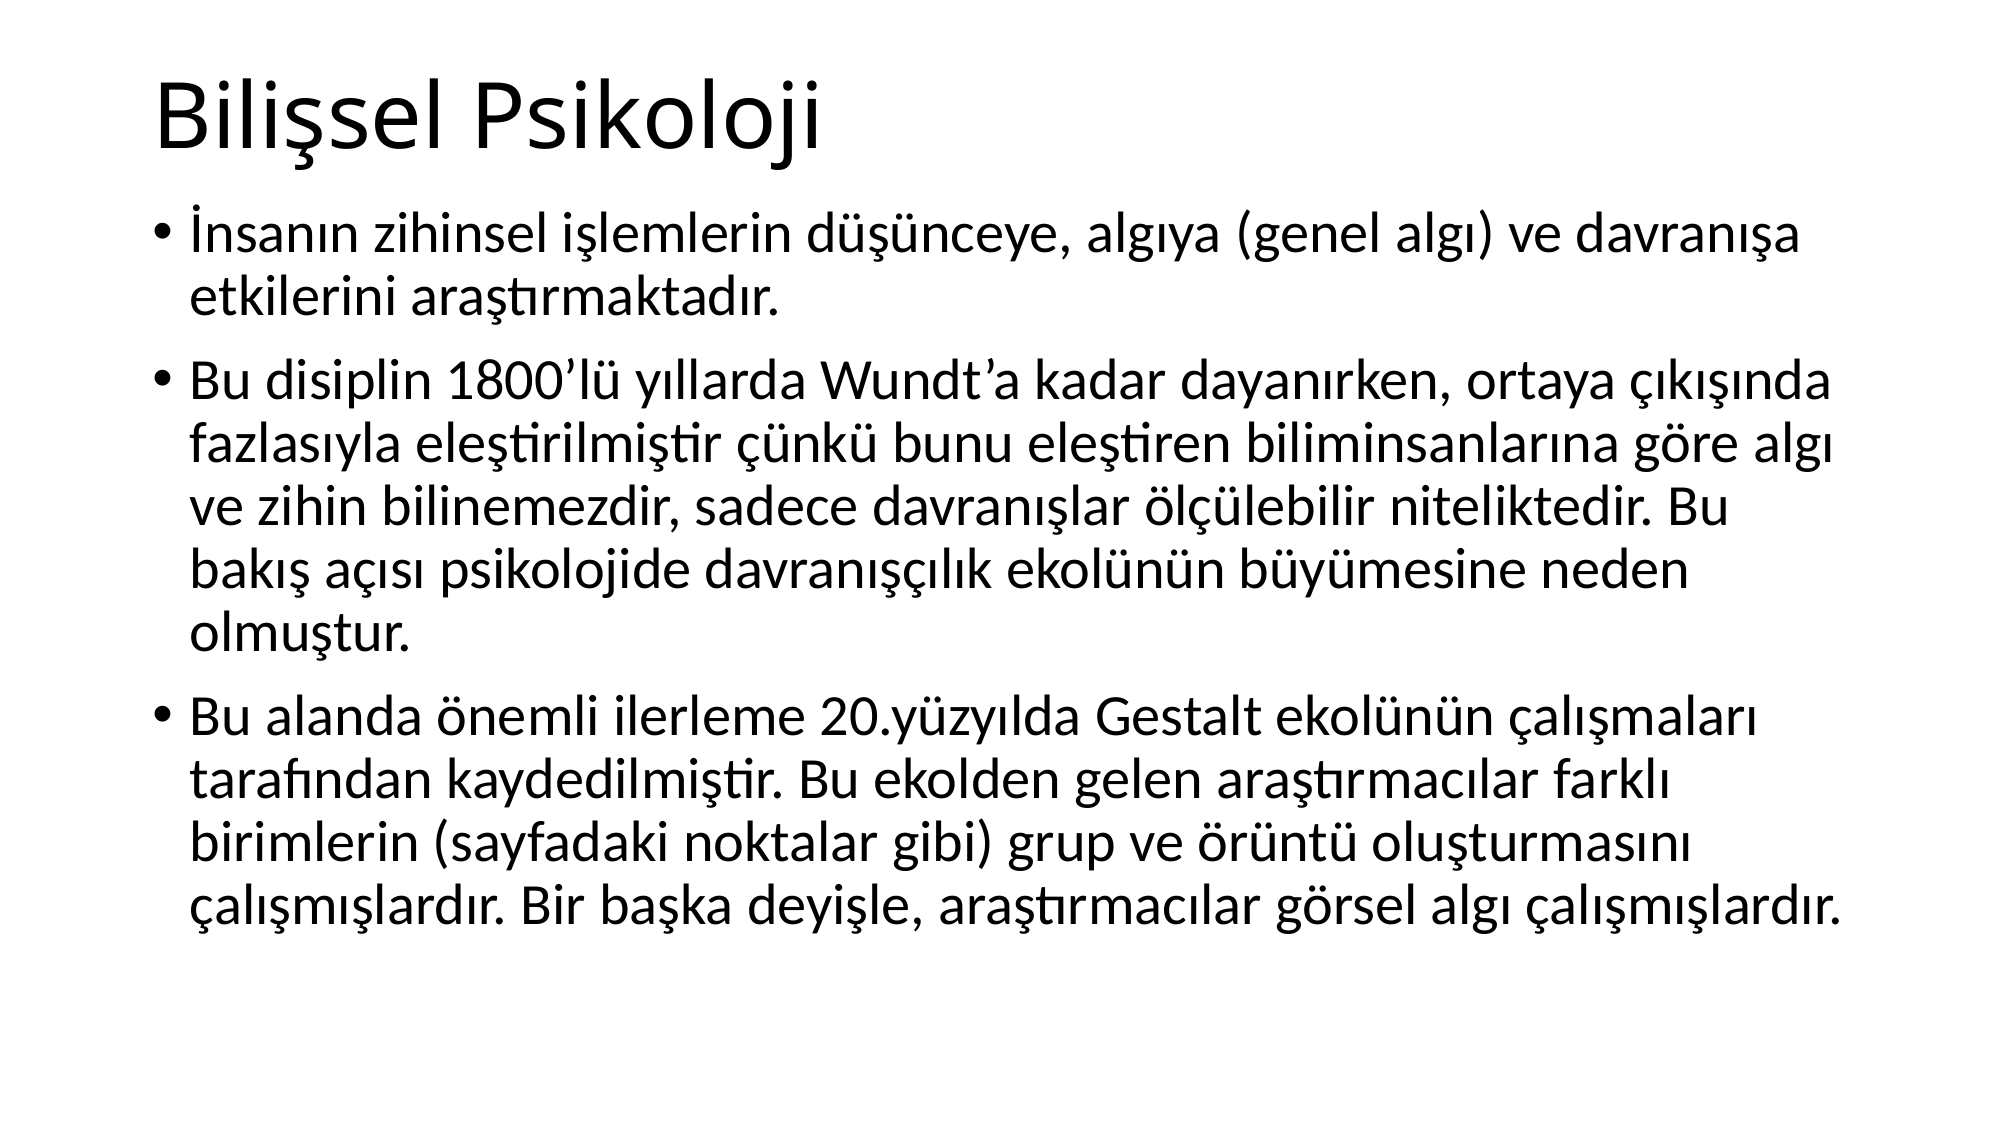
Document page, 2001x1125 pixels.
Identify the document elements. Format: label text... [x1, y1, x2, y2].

title Bilişsel Psikoloji [137, 59, 1863, 178]
list İnsanın zihinsel işlemlerin düşünceye, algıya (genel algı) ve davranışa etkilerini araştırmaktadır. Bu disiplin 1800’lü yıllarda Wundt’a kadar dayanırken, ortaya çıkışında fazlasıyla eleştirilmiştir çünkü bunu eleştiren biliminsanlarına göre algı ve zihin bilinemezdir, sadece davranışlar ölçülebilir niteliktedir. Bu bakış açısı psikolojide davranışçılık ekolünün büyümesine neden olmuştur. Bu alanda önemli ilerleme 20.yüzyılda Gestalt ekolünün çalışmaları tarafından kaydedilmiştir. Bu ekolden gelen araştırmacılar farklı birimlerin (sayfadaki noktalar gibi) grup ve örüntü oluşturmasını çalışmışlardır. Bir başka deyişle, araştırmacılar görsel algı çalışmışlardır. [137, 195, 1863, 1014]
